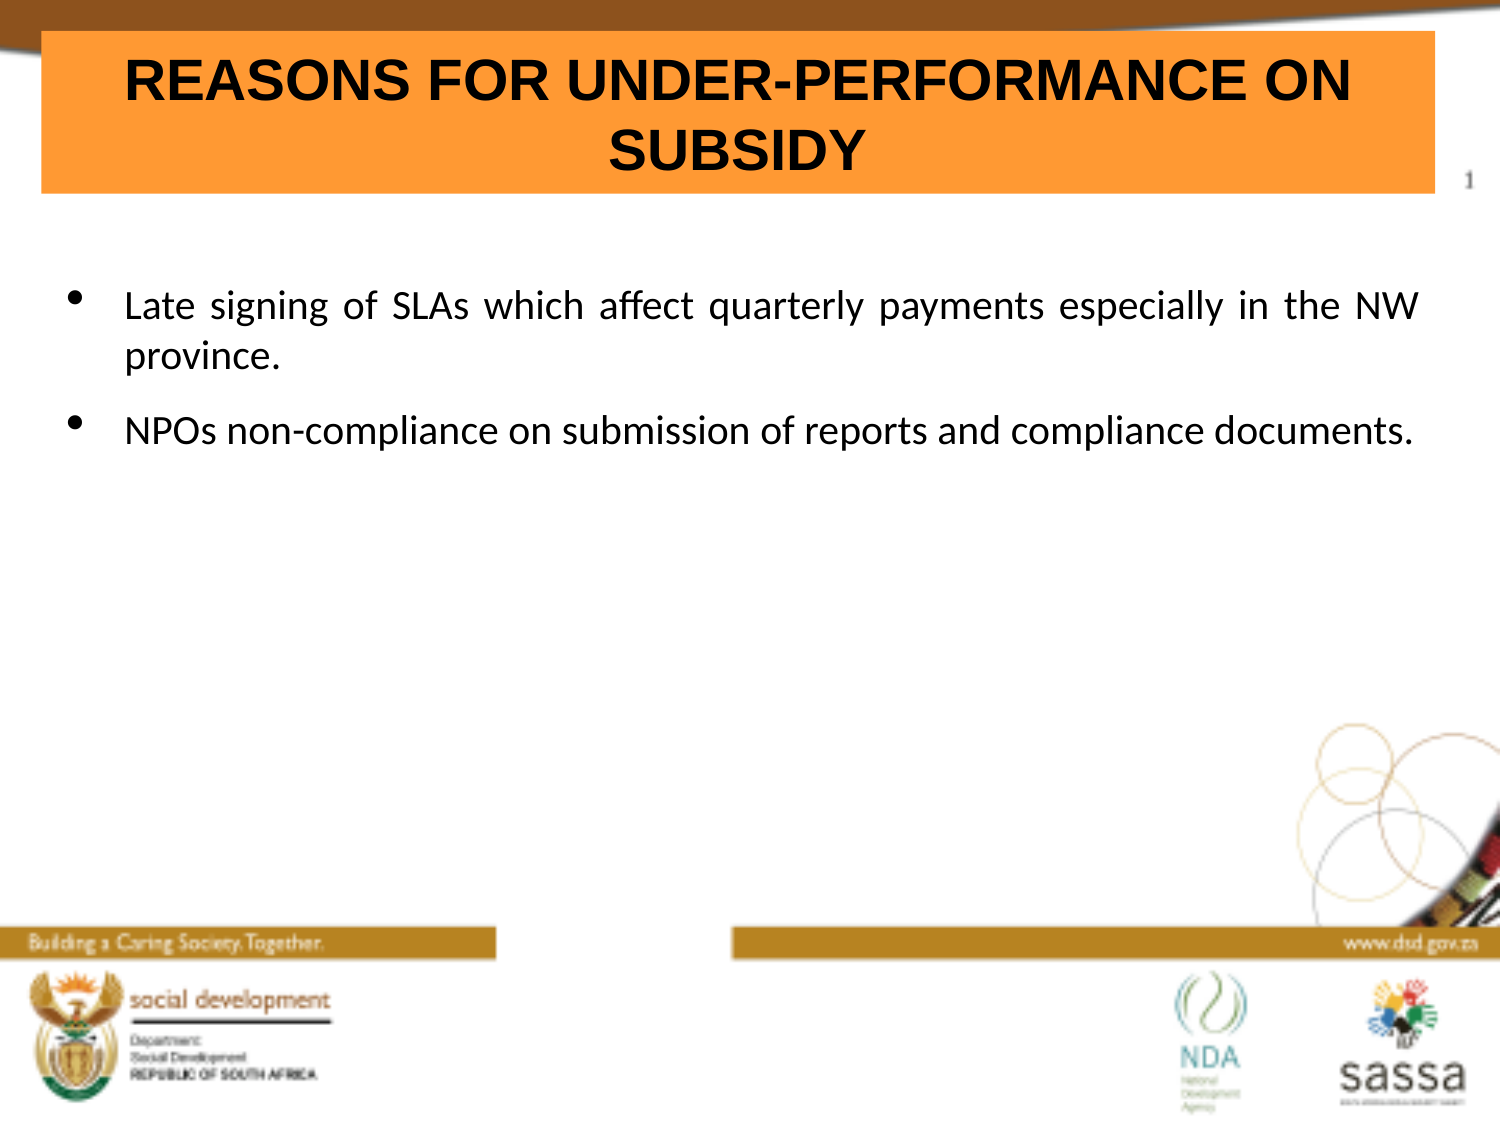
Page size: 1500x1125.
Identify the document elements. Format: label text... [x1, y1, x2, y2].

title REASONS FOR UNDER-PERFORMANCE ON SUBSIDY [41, 30, 1436, 194]
picture [0, 0, 1500, 1125]
list Late signing of SLAs which affect quarterly payments especially in the NW province. NPOs non-compliance on submission of reports and compliance documents. [53, 219, 1436, 752]
